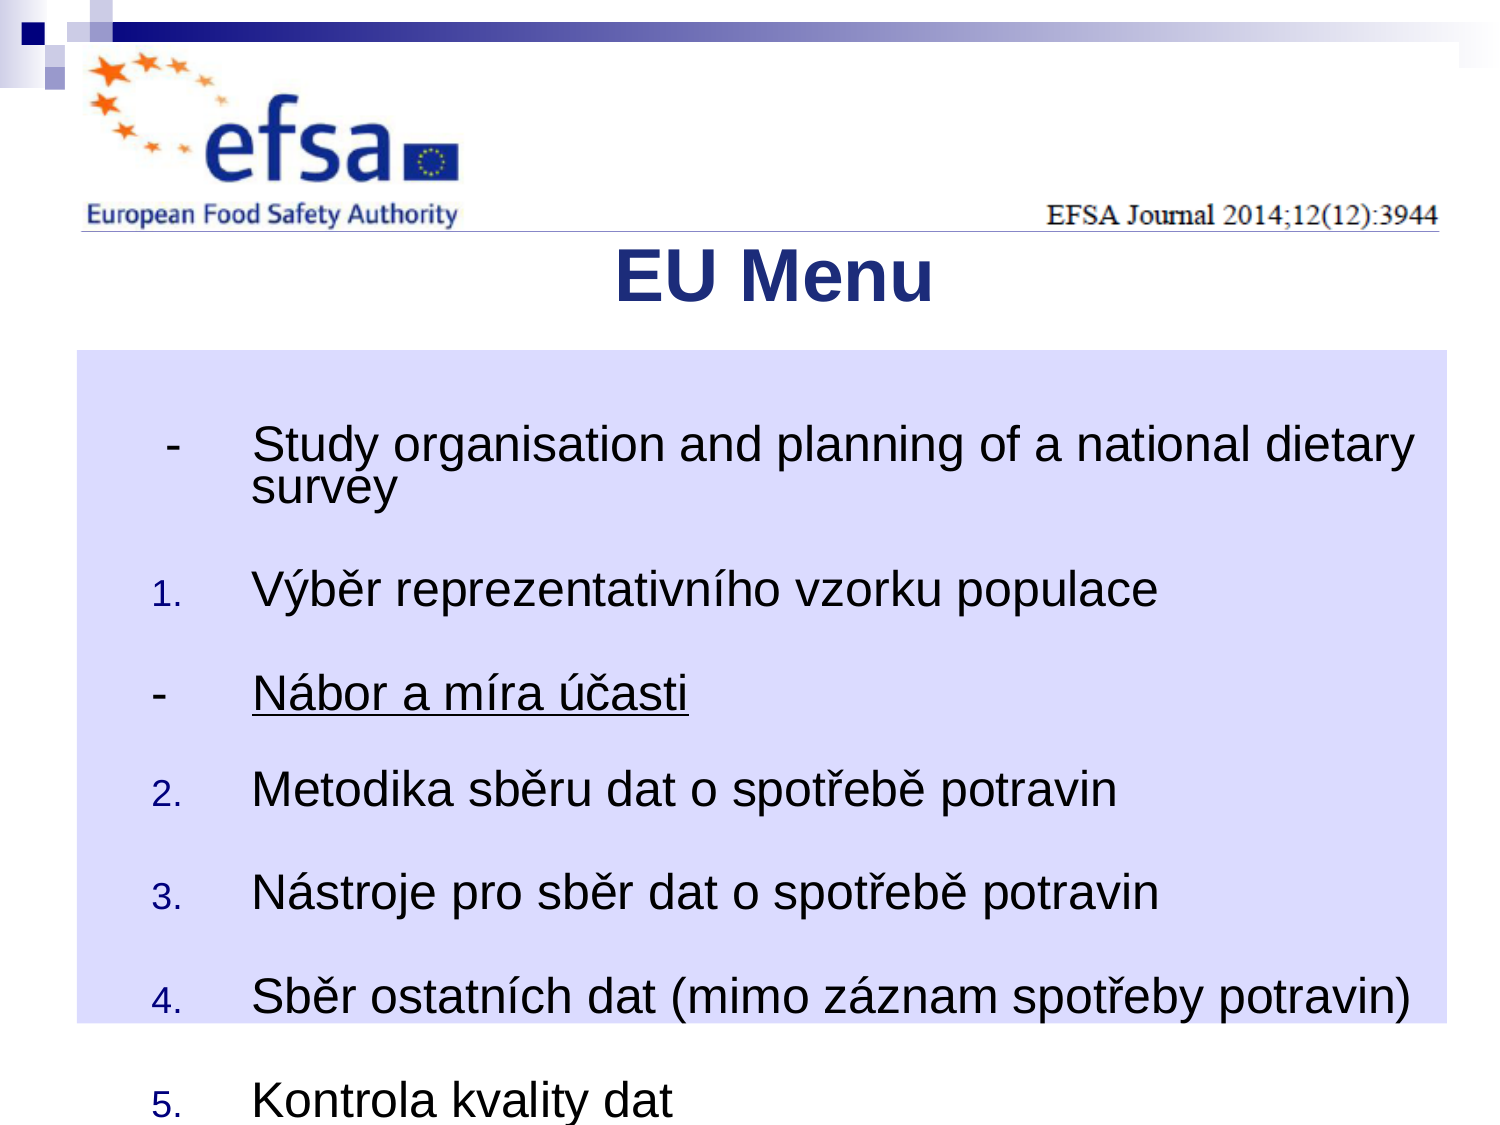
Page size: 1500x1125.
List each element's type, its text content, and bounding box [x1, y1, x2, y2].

title EU Menu [100, 240, 1451, 339]
list - Study organisation and planning of a national dietary survey Výběr reprezentativního vzorku populace - Nábor a míra účasti Metodika sběru dat o spotřebě potravin Nástroje pro sběr dat o spotřebě potravin Sběr ostatních dat (mimo záznam spotřeby potravin) Kontrola kvality dat [76, 349, 1448, 1024]
picture [64, 42, 1460, 232]
